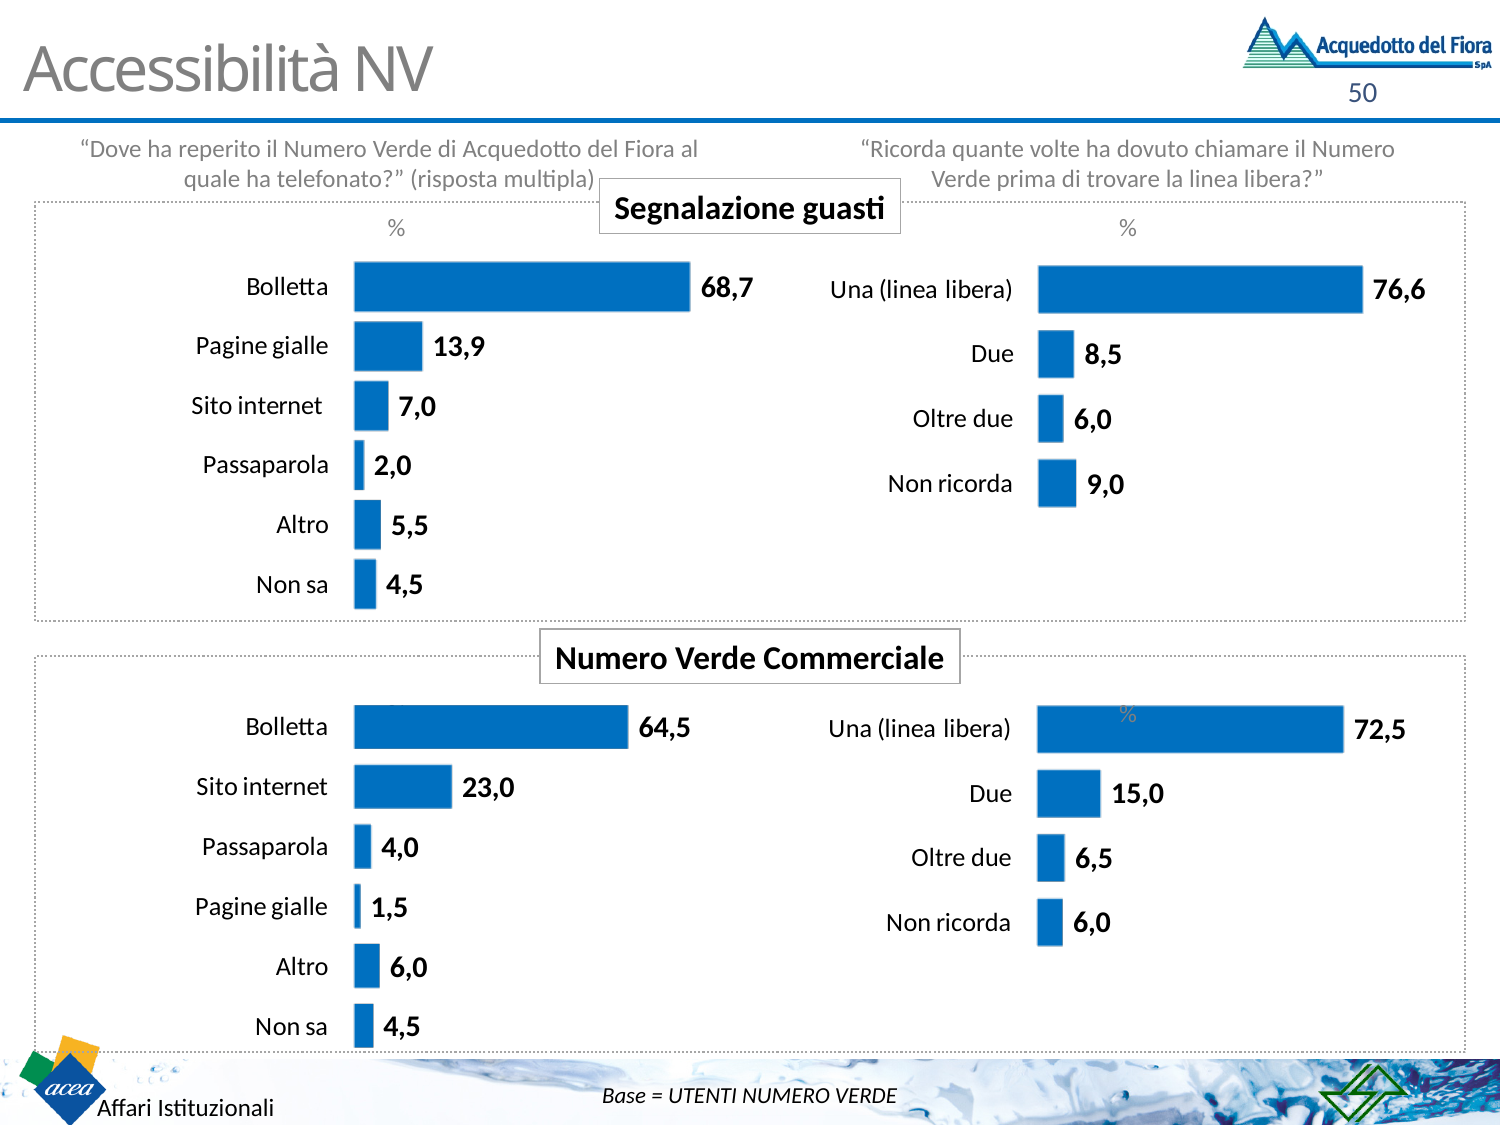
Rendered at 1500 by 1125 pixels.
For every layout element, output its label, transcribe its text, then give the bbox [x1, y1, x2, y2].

text_box Segnalazione guasti [599, 178, 901, 226]
title Accessibilità NV [0, 18, 1459, 114]
text_box [901, 200, 1467, 227]
text_box “Dove ha reperito il Numero Verde di Acquedotto del Fiora al quale ha telefonato?” (risposta multipla) [41, 125, 739, 200]
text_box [416, 228, 1500, 1036]
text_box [0, 668, 966, 1125]
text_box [971, 1043, 1500, 1125]
text_box “Ricorda quante volte ha dovuto chiamare il Numero Verde prima di trovare la linea libera?” [832, 125, 1424, 200]
text_box [33, 200, 599, 227]
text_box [0, 228, 415, 667]
picture [1234, 4, 1500, 88]
